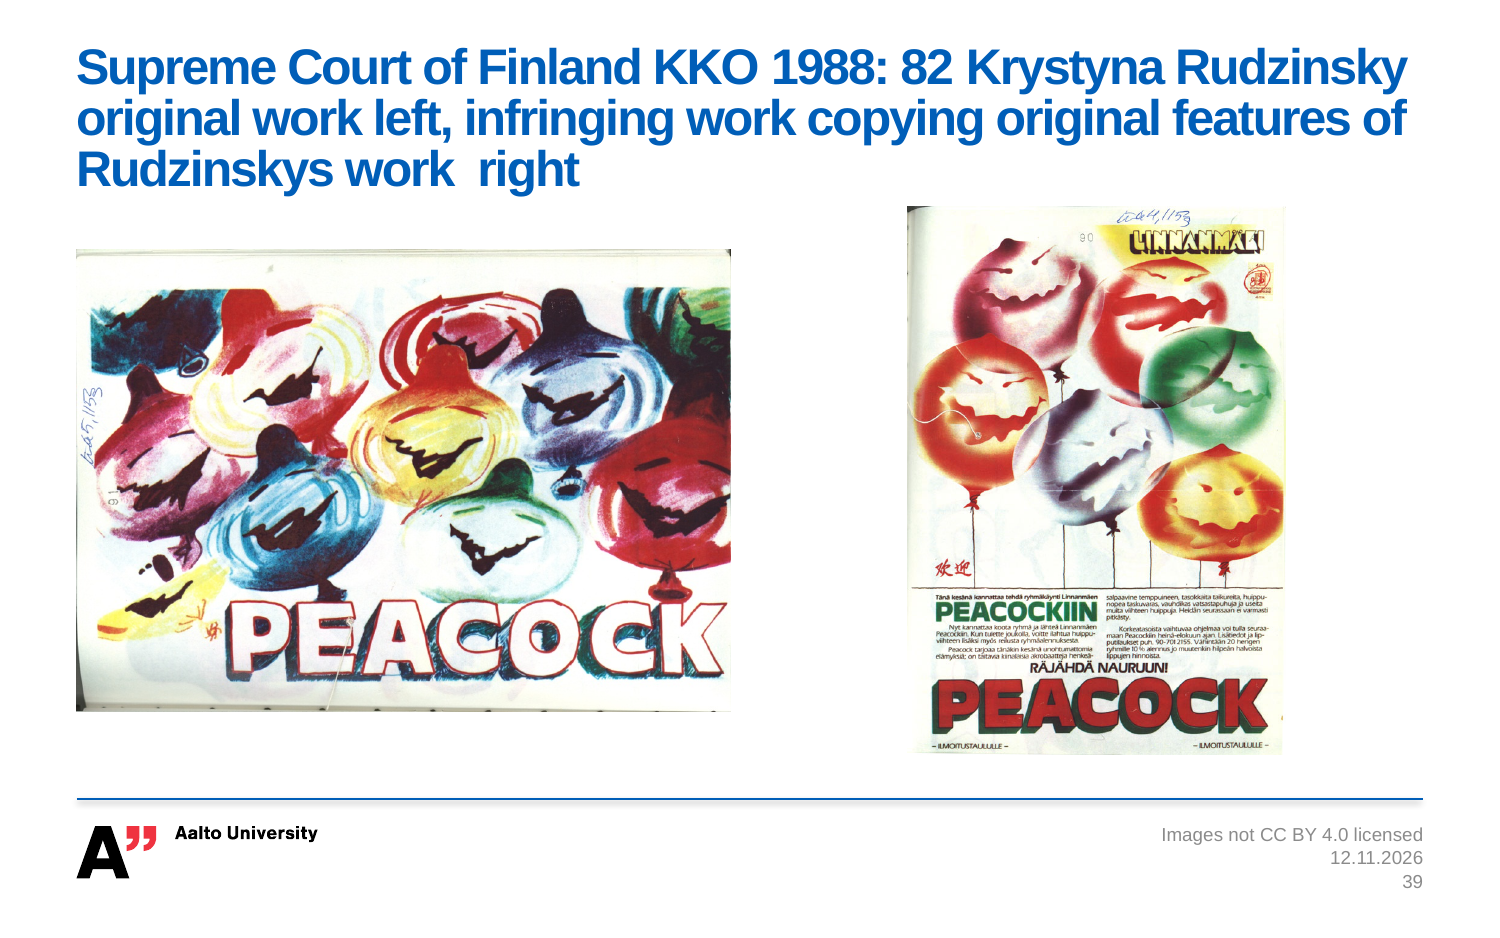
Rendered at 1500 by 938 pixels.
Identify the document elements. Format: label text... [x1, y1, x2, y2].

footer Images not CC BY 4.0 licensed [829, 823, 1424, 845]
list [906, 206, 1286, 755]
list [75, 249, 731, 712]
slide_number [829, 845, 1424, 870]
title Supreme Court of Finland KKO 1988: 82 Krystyna Rudzinsky original work left, infringing work copying original features of Rudzinskys work right [76, 43, 1424, 207]
slide_number 39 [829, 870, 1424, 893]
